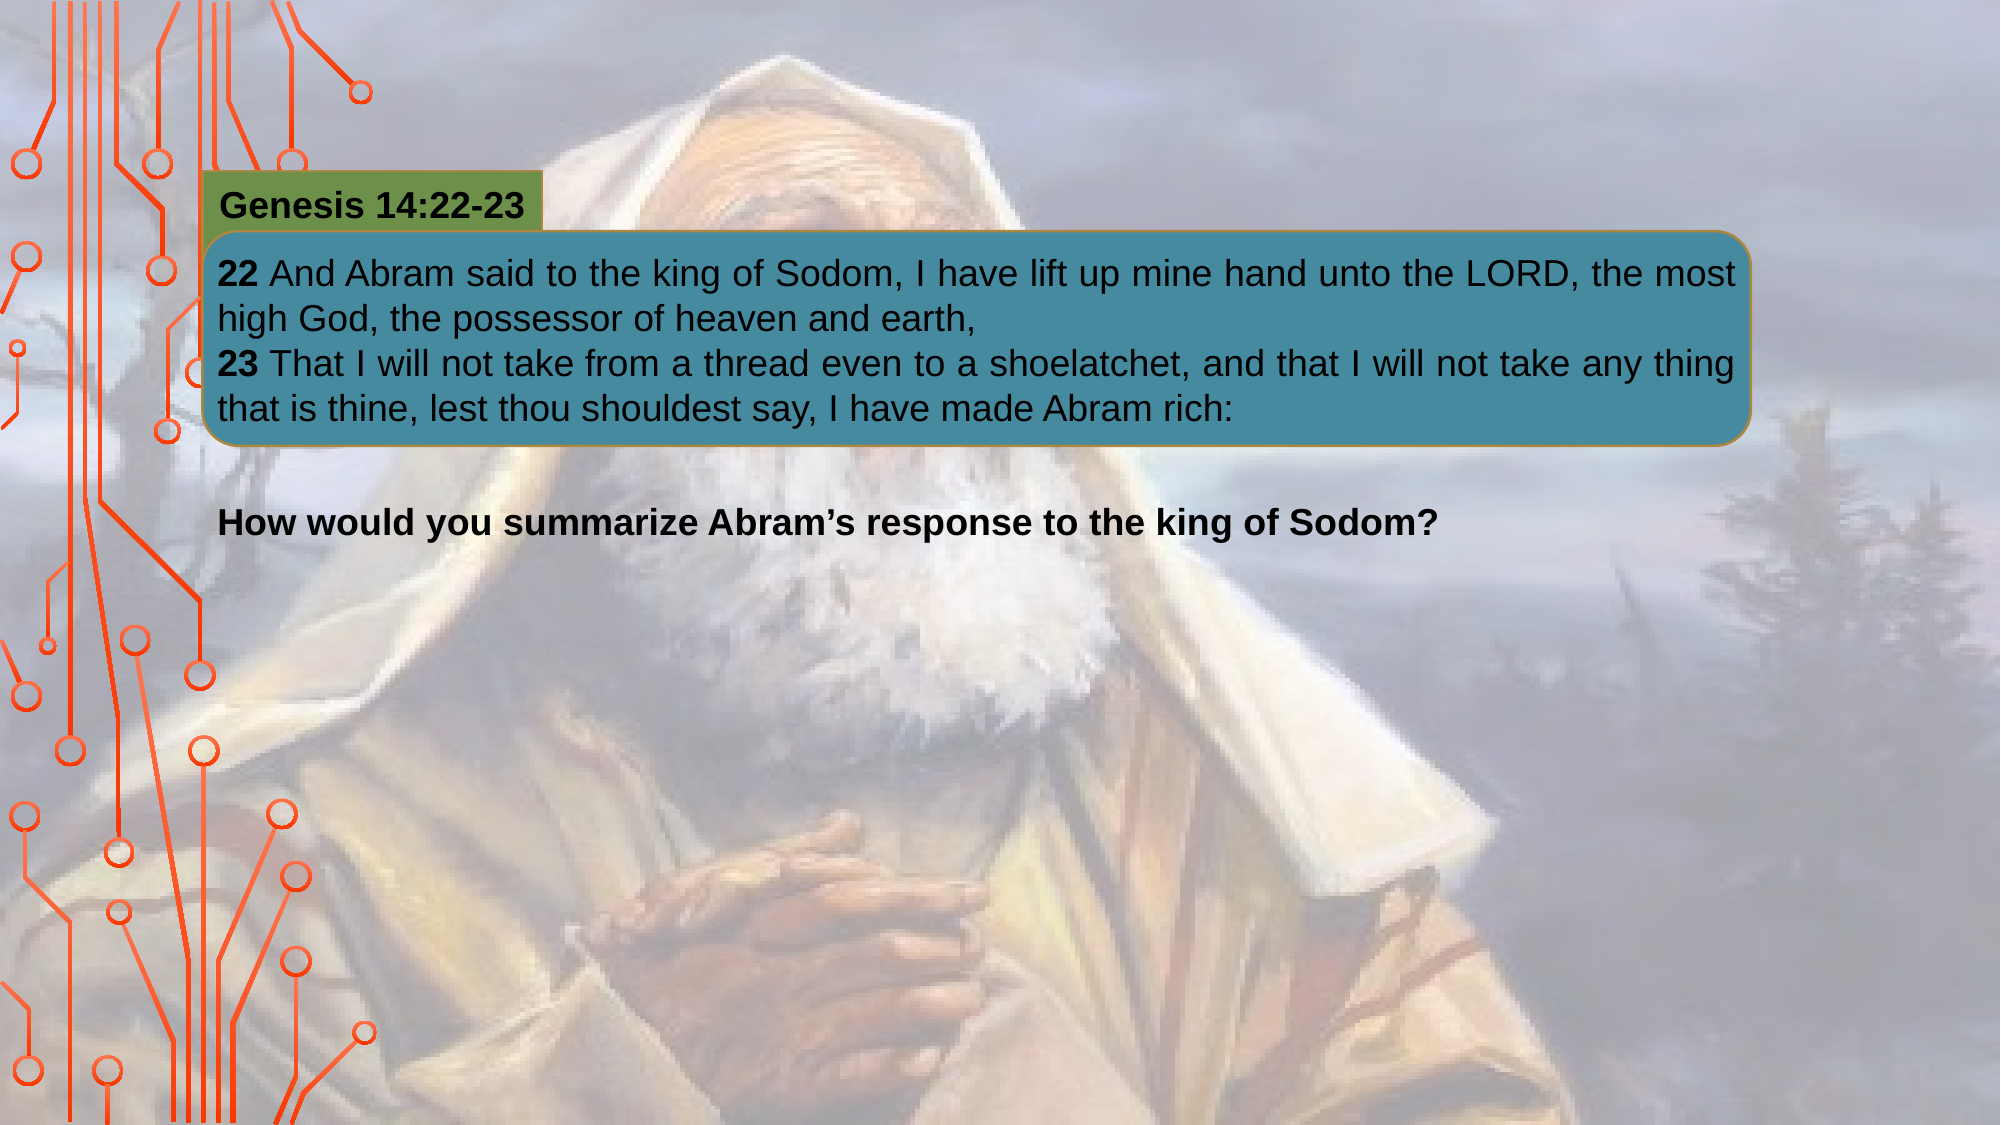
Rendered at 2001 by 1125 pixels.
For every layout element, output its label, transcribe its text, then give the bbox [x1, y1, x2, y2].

text_box [201, 170, 543, 259]
text_box 22 And Abram said to the king of Sodom, I have lift up mine hand unto the Lord, the most high God, the possessor of heaven and earth, 23 That I will not take from a thread even to a shoelatchet, and that I will not take any thing that is thine, lest thou shouldest say, I have made Abram rich: [202, 241, 1751, 437]
text_box Genesis 14:22-23 [204, 173, 540, 234]
text_box How would you summarize Abram’s response to the king of Sodom? [202, 490, 1476, 551]
text_box [211, 229, 1742, 241]
text_box [212, 437, 1741, 448]
